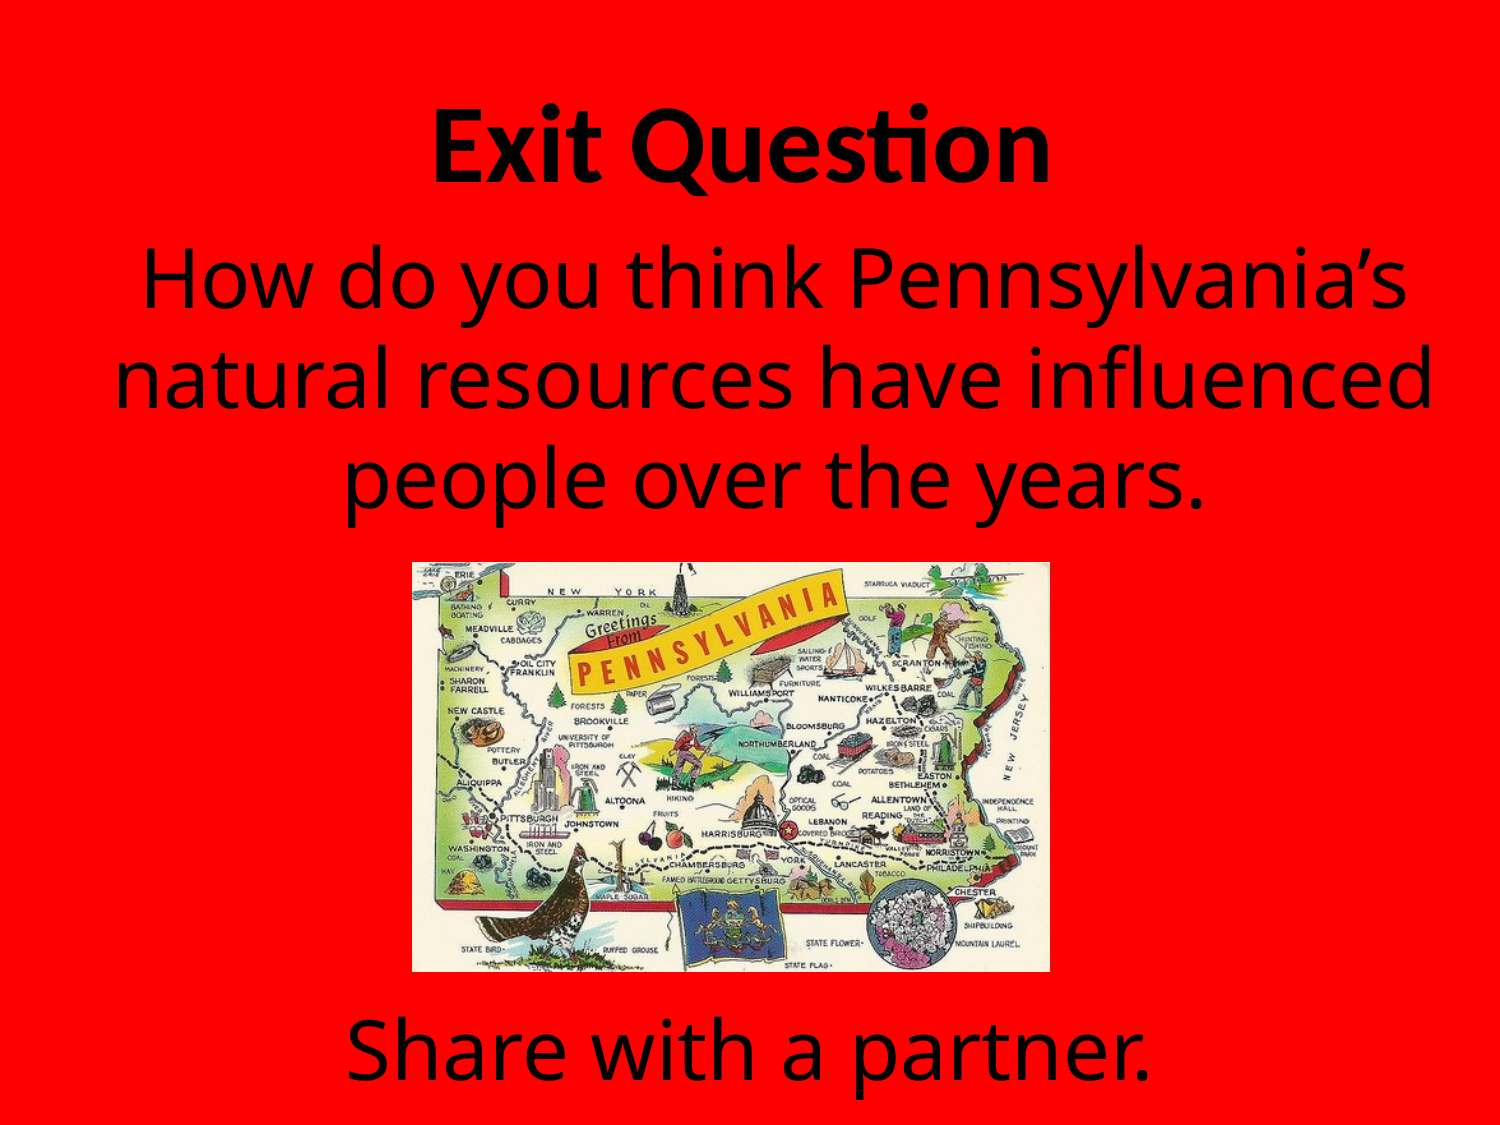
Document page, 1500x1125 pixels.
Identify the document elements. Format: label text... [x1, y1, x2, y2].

picture [412, 562, 1051, 972]
text_box Exit Question [415, 62, 1070, 213]
text_box How do you think Pennsylvania’s natural resources have influenced people over the years. [75, 218, 1475, 533]
text_box Share with a partner. [74, 989, 1425, 1105]
